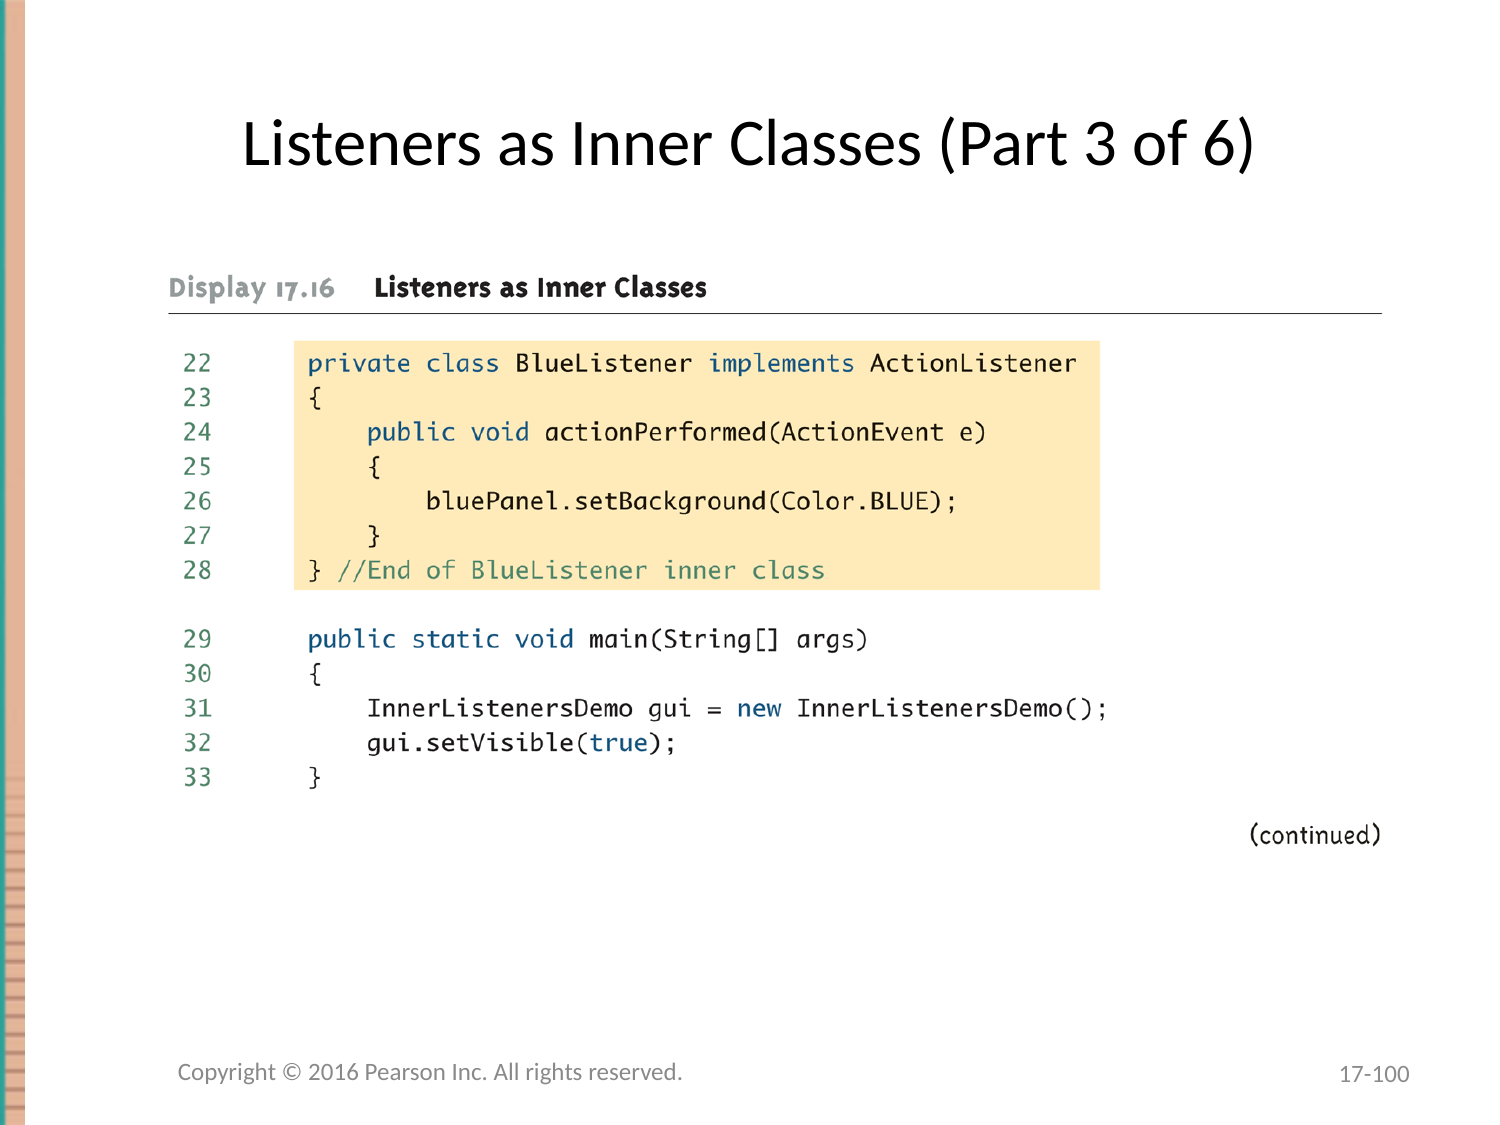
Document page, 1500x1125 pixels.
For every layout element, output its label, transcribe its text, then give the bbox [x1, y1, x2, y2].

slide_number 17-100 [1074, 1042, 1425, 1103]
footer Copyright © 2016 Pearson Inc. All rights reserved. [75, 1040, 788, 1100]
picture [0, 0, 25, 1125]
picture [137, 260, 1413, 861]
title Listeners as Inner Classes (Part 3 of 6) [75, 45, 1425, 233]
